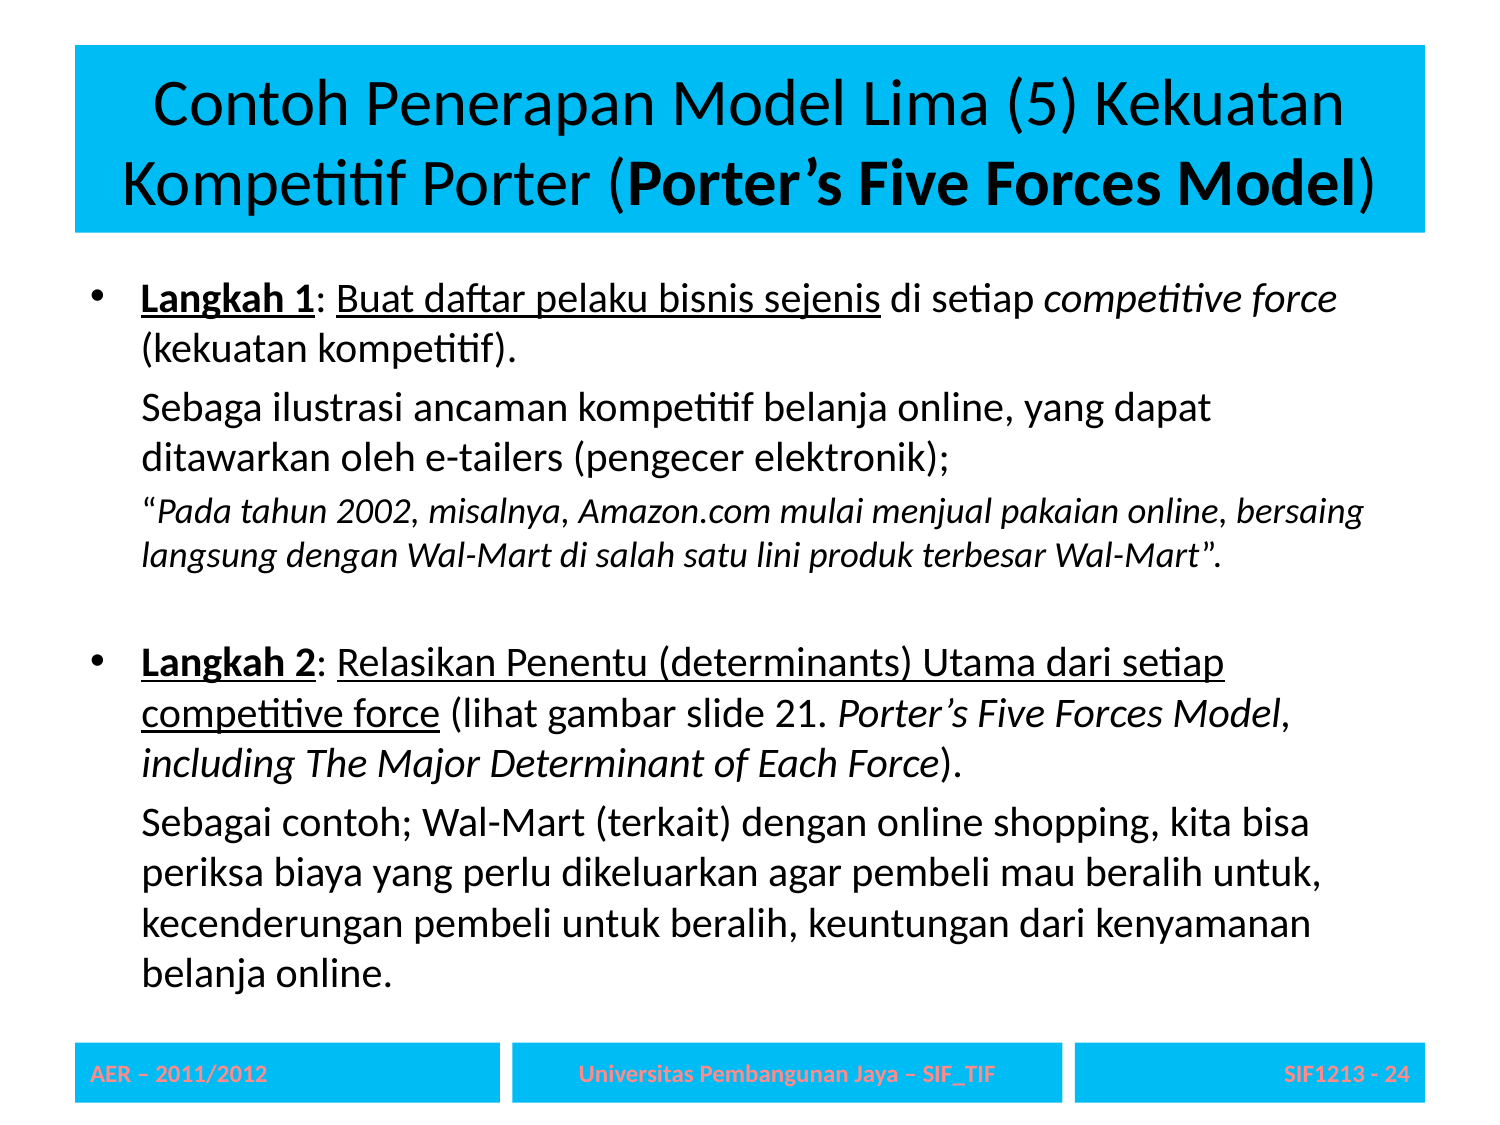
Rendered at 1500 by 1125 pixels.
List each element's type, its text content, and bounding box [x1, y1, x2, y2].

list Langkah 1: Buat daftar pelaku bisnis sejenis di setiap competitive force (kekuatan kompetitif). Sebaga ilustrasi ancaman kompetitif belanja online, yang dapat ditawarkan oleh e-tailers (pengecer elektronik); “Pada tahun 2002, misalnya, Amazon.com mulai menjual pakaian online, bersaing langsung dengan Wal-Mart di salah satu lini produk terbesar Wal-Mart”. Langkah 2: Relasikan Penentu (determinants) Utama dari setiap competitive force (lihat gambar slide 21. Porter’s Five Forces Model, including The Major Determinant of Each Force). Sebagai contoh; Wal-Mart (terkait) dengan online shopping, kita bisa periksa biaya yang perlu dikeluarkan agar pembeli mau beralih untuk, kecenderungan pembeli untuk beralih, keuntungan dari kenyamanan belanja online. [75, 262, 1425, 1005]
slide_number SIF1213 - 24 [1074, 1042, 1425, 1103]
slide_number AER – 2011/2012 [75, 1042, 500, 1103]
title Contoh Penerapan Model Lima (5) Kekuatan Kompetitif Porter (Porter’s Five Forces Model) [75, 45, 1425, 233]
footer Universitas Pembangunan Jaya – SIF_TIF [512, 1042, 1063, 1103]
